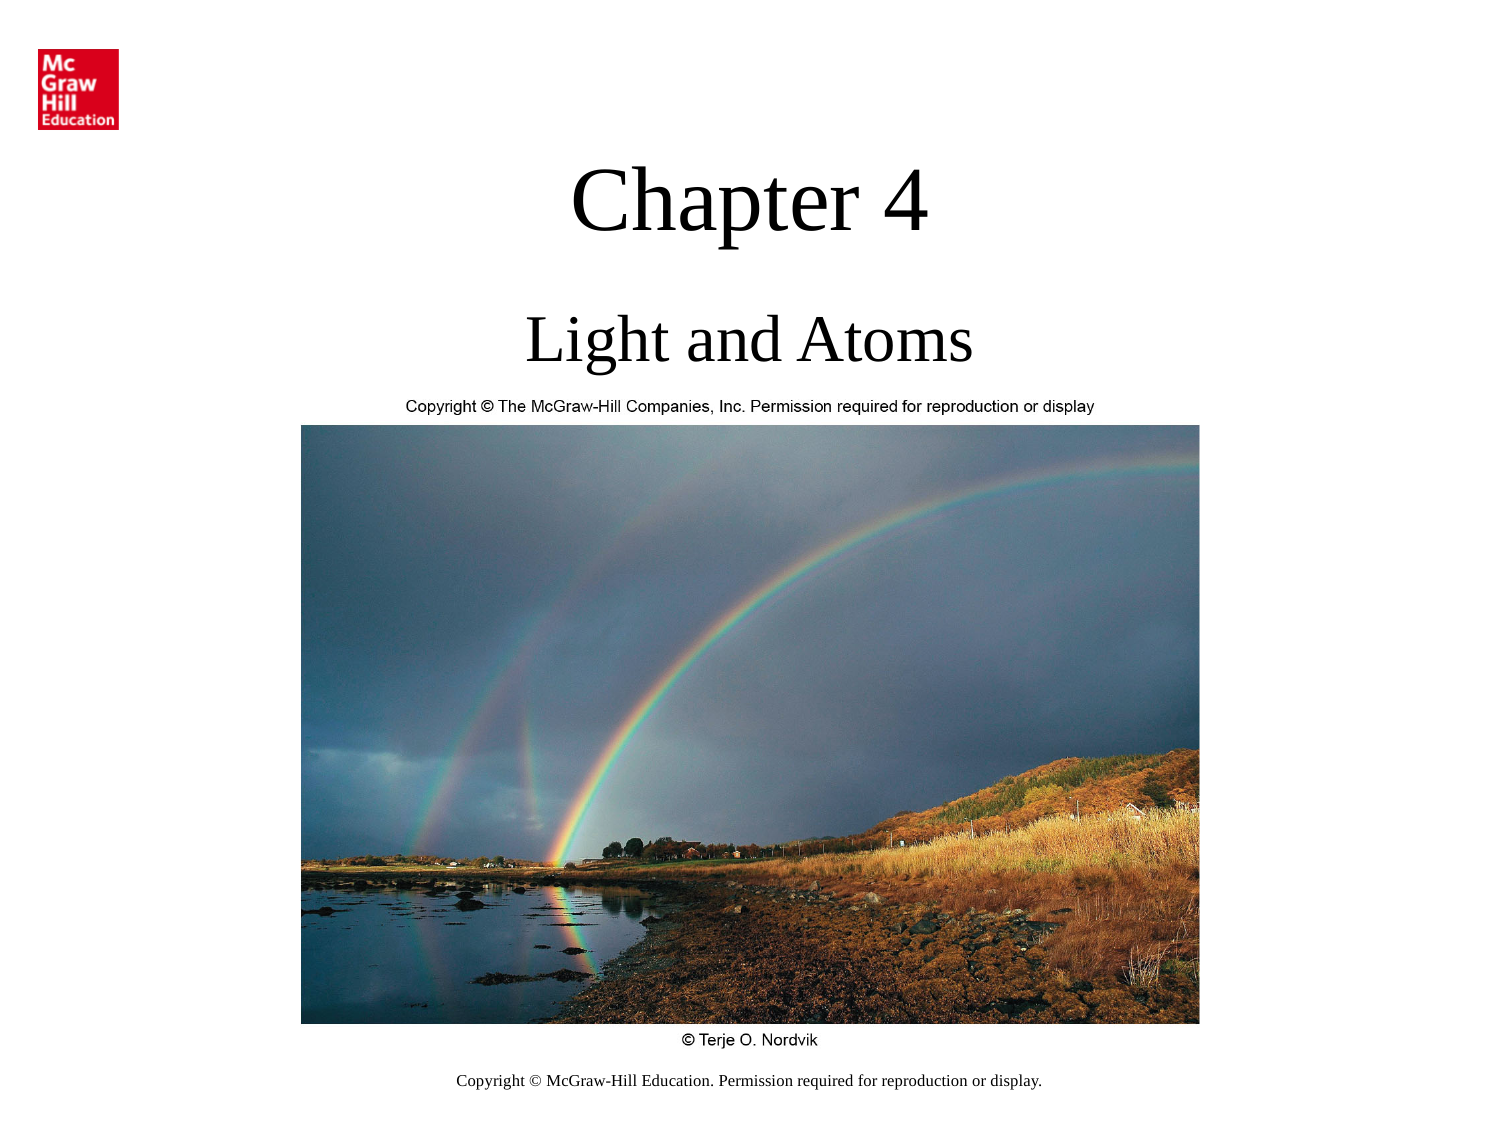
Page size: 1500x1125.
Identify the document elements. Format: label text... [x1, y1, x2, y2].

picture [299, 399, 1201, 1049]
text_box Copyright © McGraw-Hill Education. Permission required for reproduction or display. [0, 1062, 1500, 1098]
subtitle Light and Atoms [500, 287, 1000, 375]
title Chapter 4 [112, 99, 1388, 288]
picture [37, 49, 119, 132]
